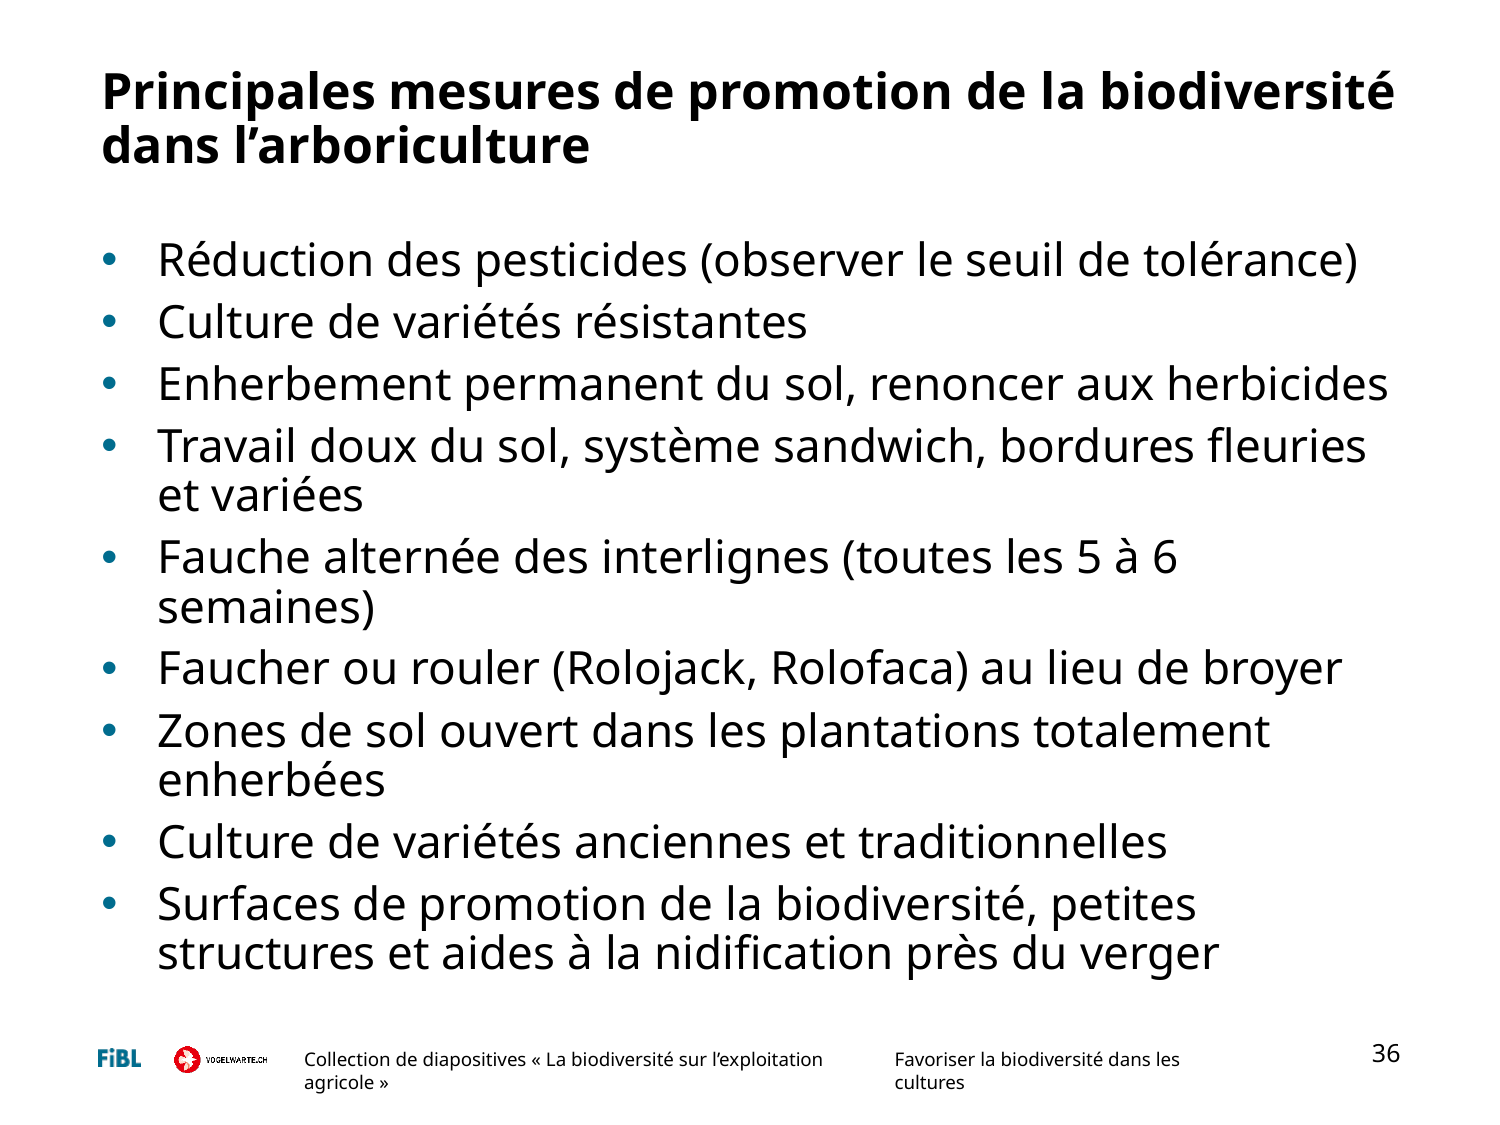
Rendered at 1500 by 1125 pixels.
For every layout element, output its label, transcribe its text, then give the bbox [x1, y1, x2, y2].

picture [174, 1046, 267, 1073]
list Réduction des pesticides (observer le seuil de tolérance) Culture de variétés résistantes Enherbement permanent du sol, renoncer aux herbicides Travail doux du sol, système sandwich, bordures fleuries et variées Fauche alternée des interlignes (toutes les 5 à 6 semaines) Faucher ou rouler (Rolojack, Rolofaca) au lieu de broyer Zones de sol ouvert dans les plantations totalement enherbées Culture de variétés anciennes et traditionnelles Surfaces de promotion de la biodiversité, petites structures et aides à la nidification près du verger [101, 236, 1401, 944]
title Principales mesures de promotion de la biodiversité dans l’arboriculture [101, 66, 1399, 170]
picture [98, 1048, 141, 1067]
slide_number 36 [1270, 1020, 1401, 1080]
